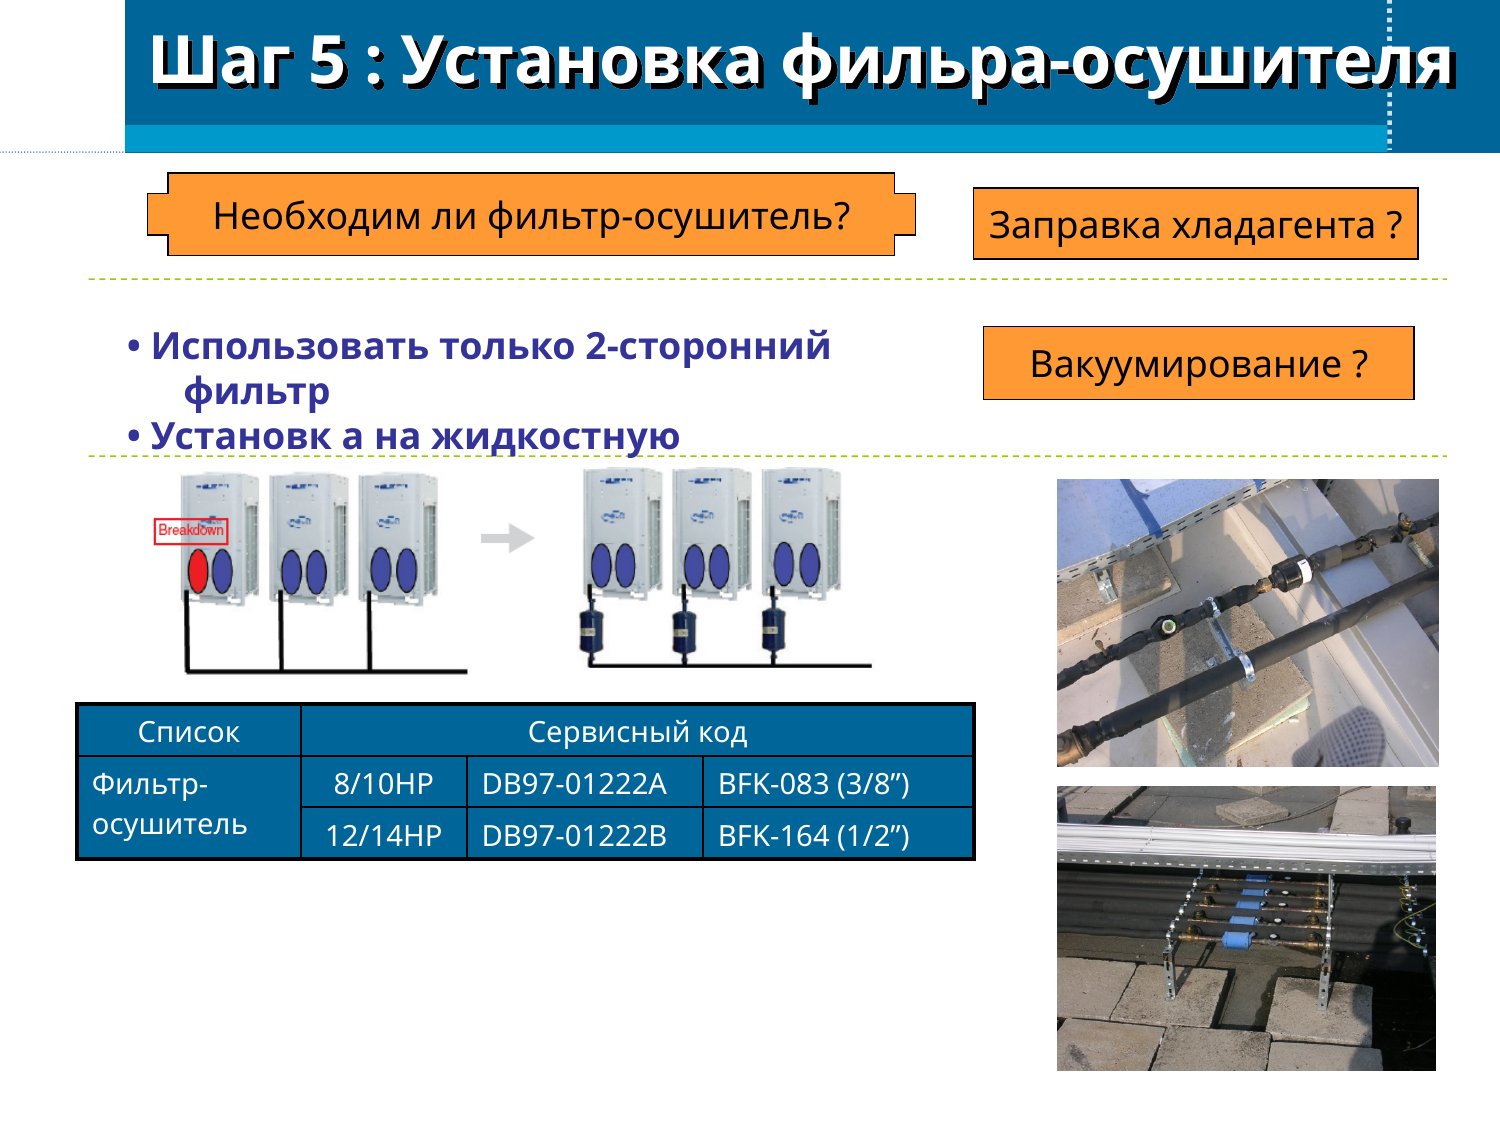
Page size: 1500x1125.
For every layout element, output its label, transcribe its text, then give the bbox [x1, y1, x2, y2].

table_cell BFK-164 (1/2”) [704, 808, 972, 857]
table_header Сервисный код [302, 706, 972, 755]
table_header Список [79, 706, 300, 755]
text_box Шаг 5 : Установка фильра-осушителя [111, 11, 1500, 103]
text_box Необходим ли фильтр-осушитель? [147, 172, 916, 256]
table_cell 8/10HP [302, 757, 466, 806]
text_box • Использовать только 2-сторонний фильтр • Установк а на жидкостную магистраль [112, 314, 926, 509]
text_box Вакуумирование ? [983, 326, 1415, 400]
table_cell BFK-083 (3/8”) [704, 757, 972, 806]
picture [1056, 479, 1440, 767]
picture [1056, 786, 1436, 1071]
table_cell DB97-01222B [468, 808, 702, 857]
table_cell DB97-01222A [468, 757, 702, 806]
table_cell 12/14HP [302, 808, 466, 857]
text_box Заправка хладагента ? [973, 187, 1419, 259]
picture [147, 467, 881, 676]
table_cell Фильтр-осушитель [79, 757, 300, 857]
